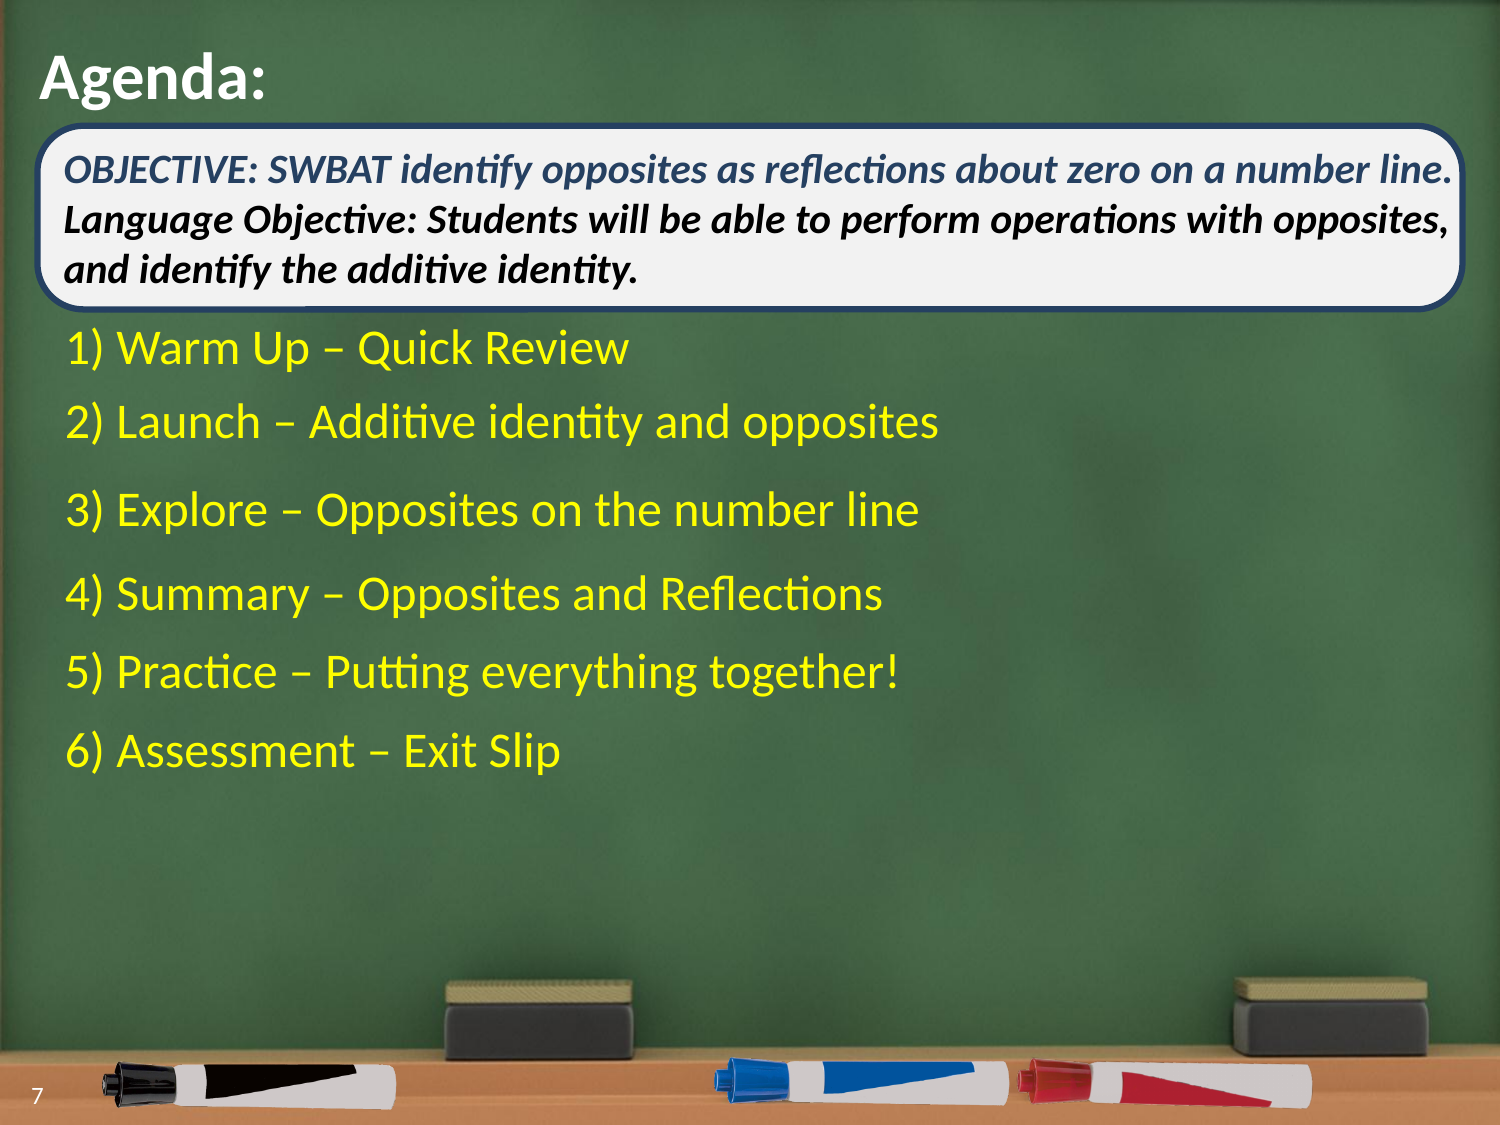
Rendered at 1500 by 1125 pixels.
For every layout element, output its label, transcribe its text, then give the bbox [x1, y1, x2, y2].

text_box 3) Explore – Opposites on the number line [49, 464, 1013, 549]
text_box 2) Launch – Additive identity and opposites [50, 377, 821, 461]
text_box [99, 1051, 1315, 1116]
title Agenda: [24, 20, 1375, 126]
text_box 4) Summary – Opposites and Reflections [50, 552, 1063, 629]
picture [0, 0, 1500, 1125]
text_box OBJECTIVE: SWBAT identify opposites as reflections about zero on a number line. Language Objective: Students will be able to perform operations with opposites, and identify the additive identity. [48, 151, 1500, 313]
text_box 1) Warm Up – Quick Review [49, 313, 750, 379]
text_box [37, 125, 1458, 293]
slide_number 7 [0, 1065, 75, 1125]
text_box 5) Practice – Putting everything together! [50, 628, 613, 708]
text_box 6) Assessment – Exit Slip [49, 708, 638, 788]
